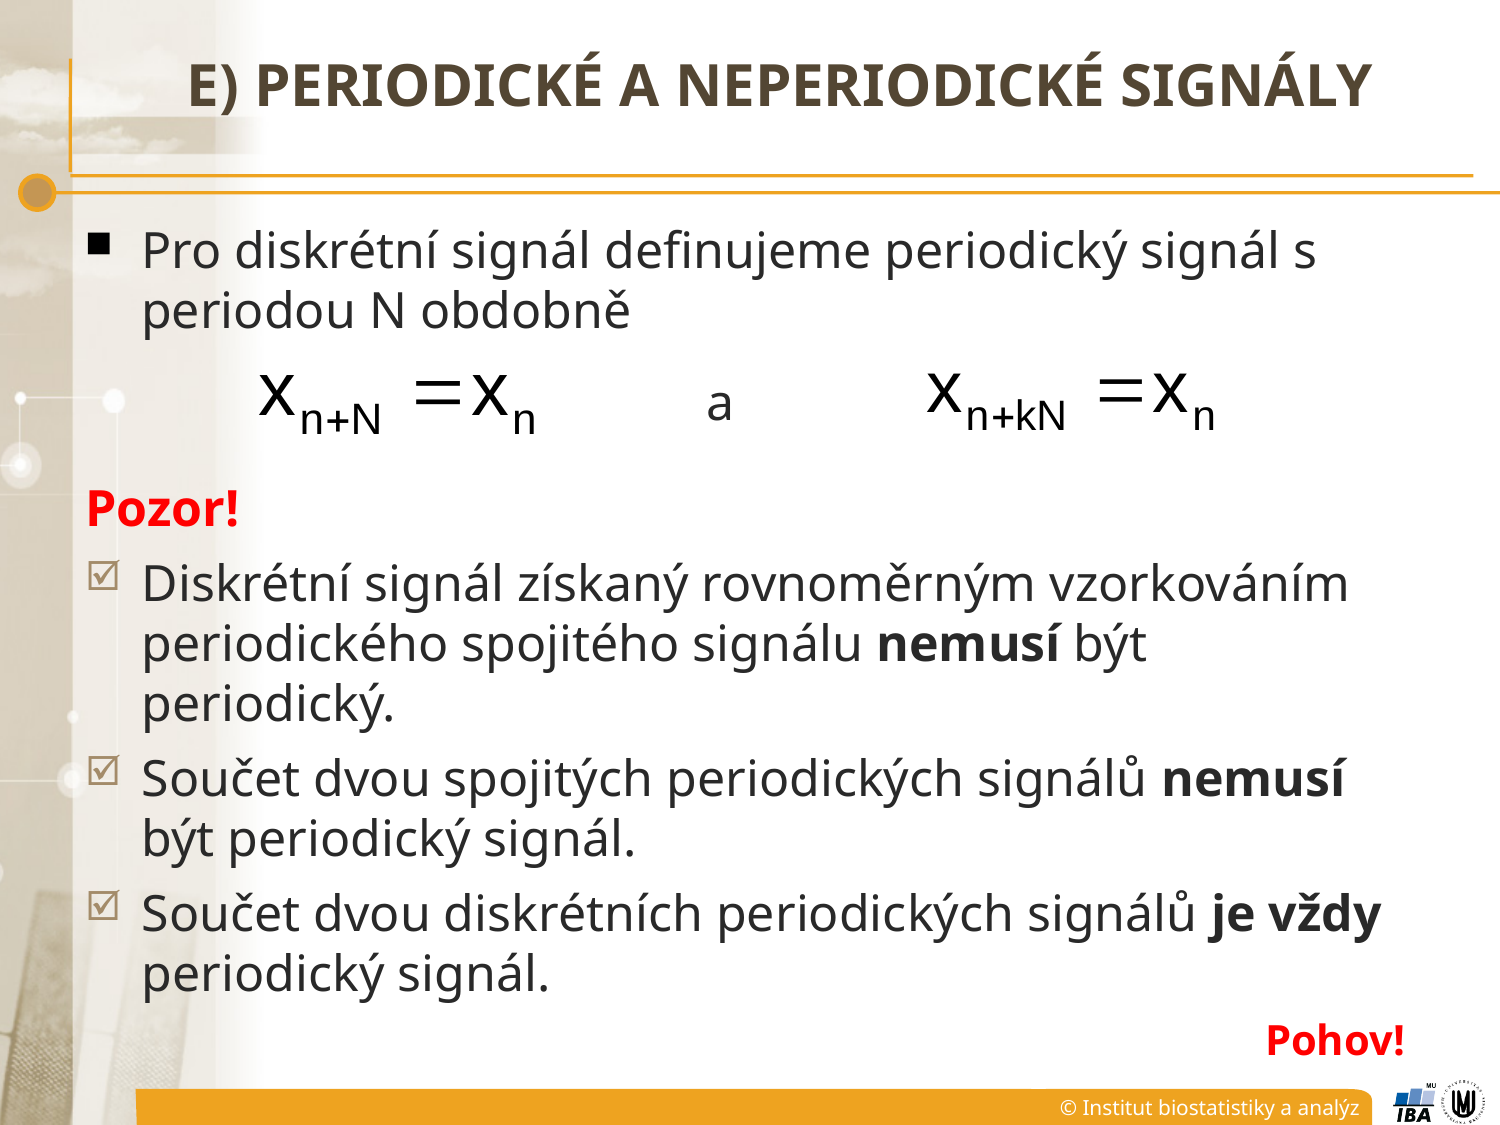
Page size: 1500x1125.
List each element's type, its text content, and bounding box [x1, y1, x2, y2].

picture [0, 0, 278, 1125]
picture [1441, 1080, 1485, 1124]
text_box Pro diskrétní signál definujeme periodický signál s periodou N obdobně [70, 210, 1417, 341]
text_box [245, 339, 549, 448]
text_box a [691, 363, 774, 438]
title E) Periodické a neperiodické signály [82, 9, 1477, 165]
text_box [913, 339, 1230, 444]
list Pozor! Diskrétní signál získaný rovnoměrným vzorkováním periodického spojitého signálu nemusí být periodický. Součet dvou spojitých periodických signálů nemusí být periodický signál. Součet dvou diskrétních periodických signálů je vždy periodický signál. Pohov! [70, 468, 1421, 1079]
picture [1393, 1083, 1436, 1122]
